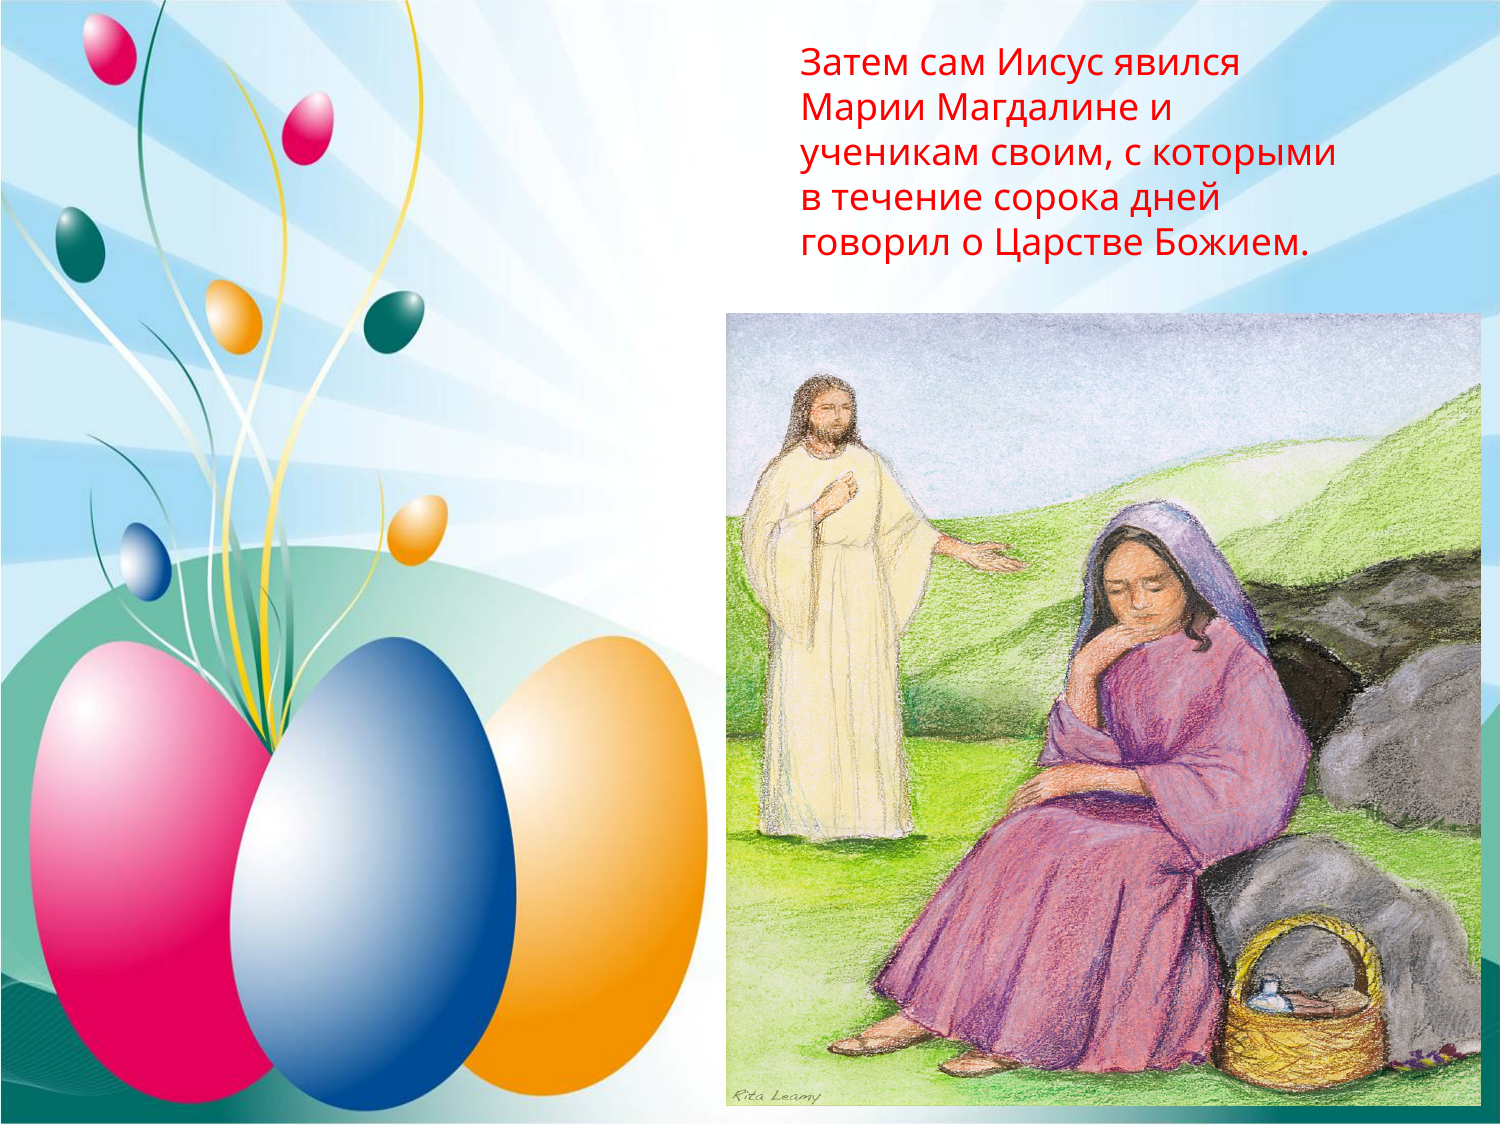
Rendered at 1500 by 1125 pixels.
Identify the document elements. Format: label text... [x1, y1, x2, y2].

picture [0, 0, 1500, 1125]
text_box Затем сам Иисус явился Марии Магдалине и ученикам своим, с которыми в течение сорока дней говорил о Царстве Божием. [785, 30, 1376, 271]
